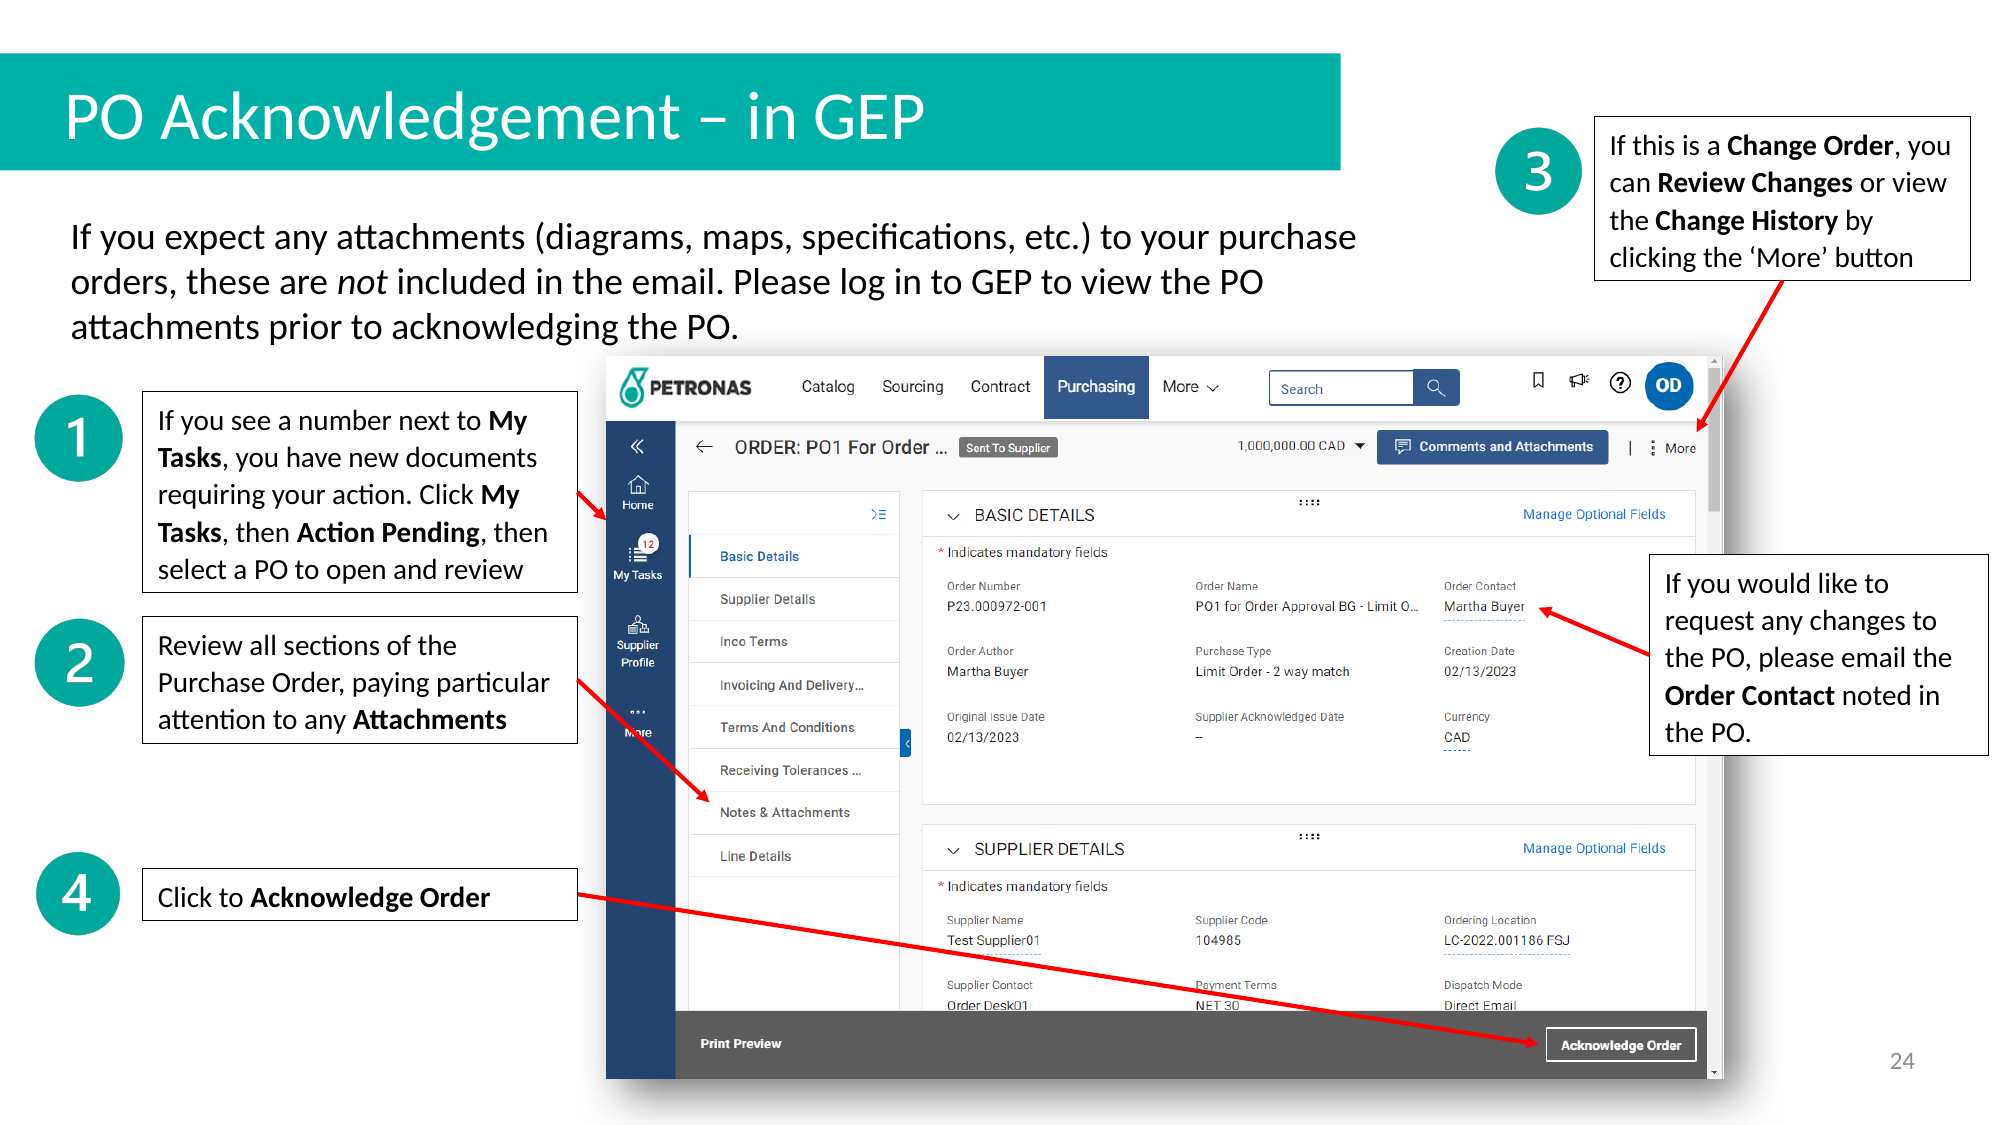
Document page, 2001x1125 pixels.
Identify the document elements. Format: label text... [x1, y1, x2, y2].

text_box [23, 383, 133, 493]
text_box If you would like to request any changes to the PO, please email the Order Contact noted in the PO. [1724, 554, 1989, 756]
text_box If you expect any attachments (diagrams, maps, specifications, etc.) to your purchase orders, these are not included in the email. Please log in to GEP to view the PO attachments prior to acknowledging the PO. [55, 205, 1397, 355]
text_box If you see a number next to My Tasks, you have new documents requiring your action. Click My Tasks, then Action Pending, then select a PO to open and review [142, 391, 578, 593]
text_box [577, 492, 607, 521]
text_box If this is a Change Order, you can Review Changes or view the Change History by clicking the ‘More’ button [1594, 116, 1971, 281]
text_box [1484, 115, 1593, 227]
slide_number 24 [1867, 1029, 1916, 1090]
picture [25, 841, 131, 947]
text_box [1538, 607, 1650, 656]
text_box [1696, 280, 1783, 433]
picture [606, 356, 1724, 1079]
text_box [577, 893, 1539, 1045]
text_box Review all sections of the Purchase Order, paying particular attention to any Attachments [142, 616, 578, 744]
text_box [577, 679, 710, 803]
text_box Click to Acknowledge Order [142, 868, 578, 921]
text_box [23, 607, 135, 718]
text_box PO Acknowledgement – in GEP [0, 53, 1341, 171]
